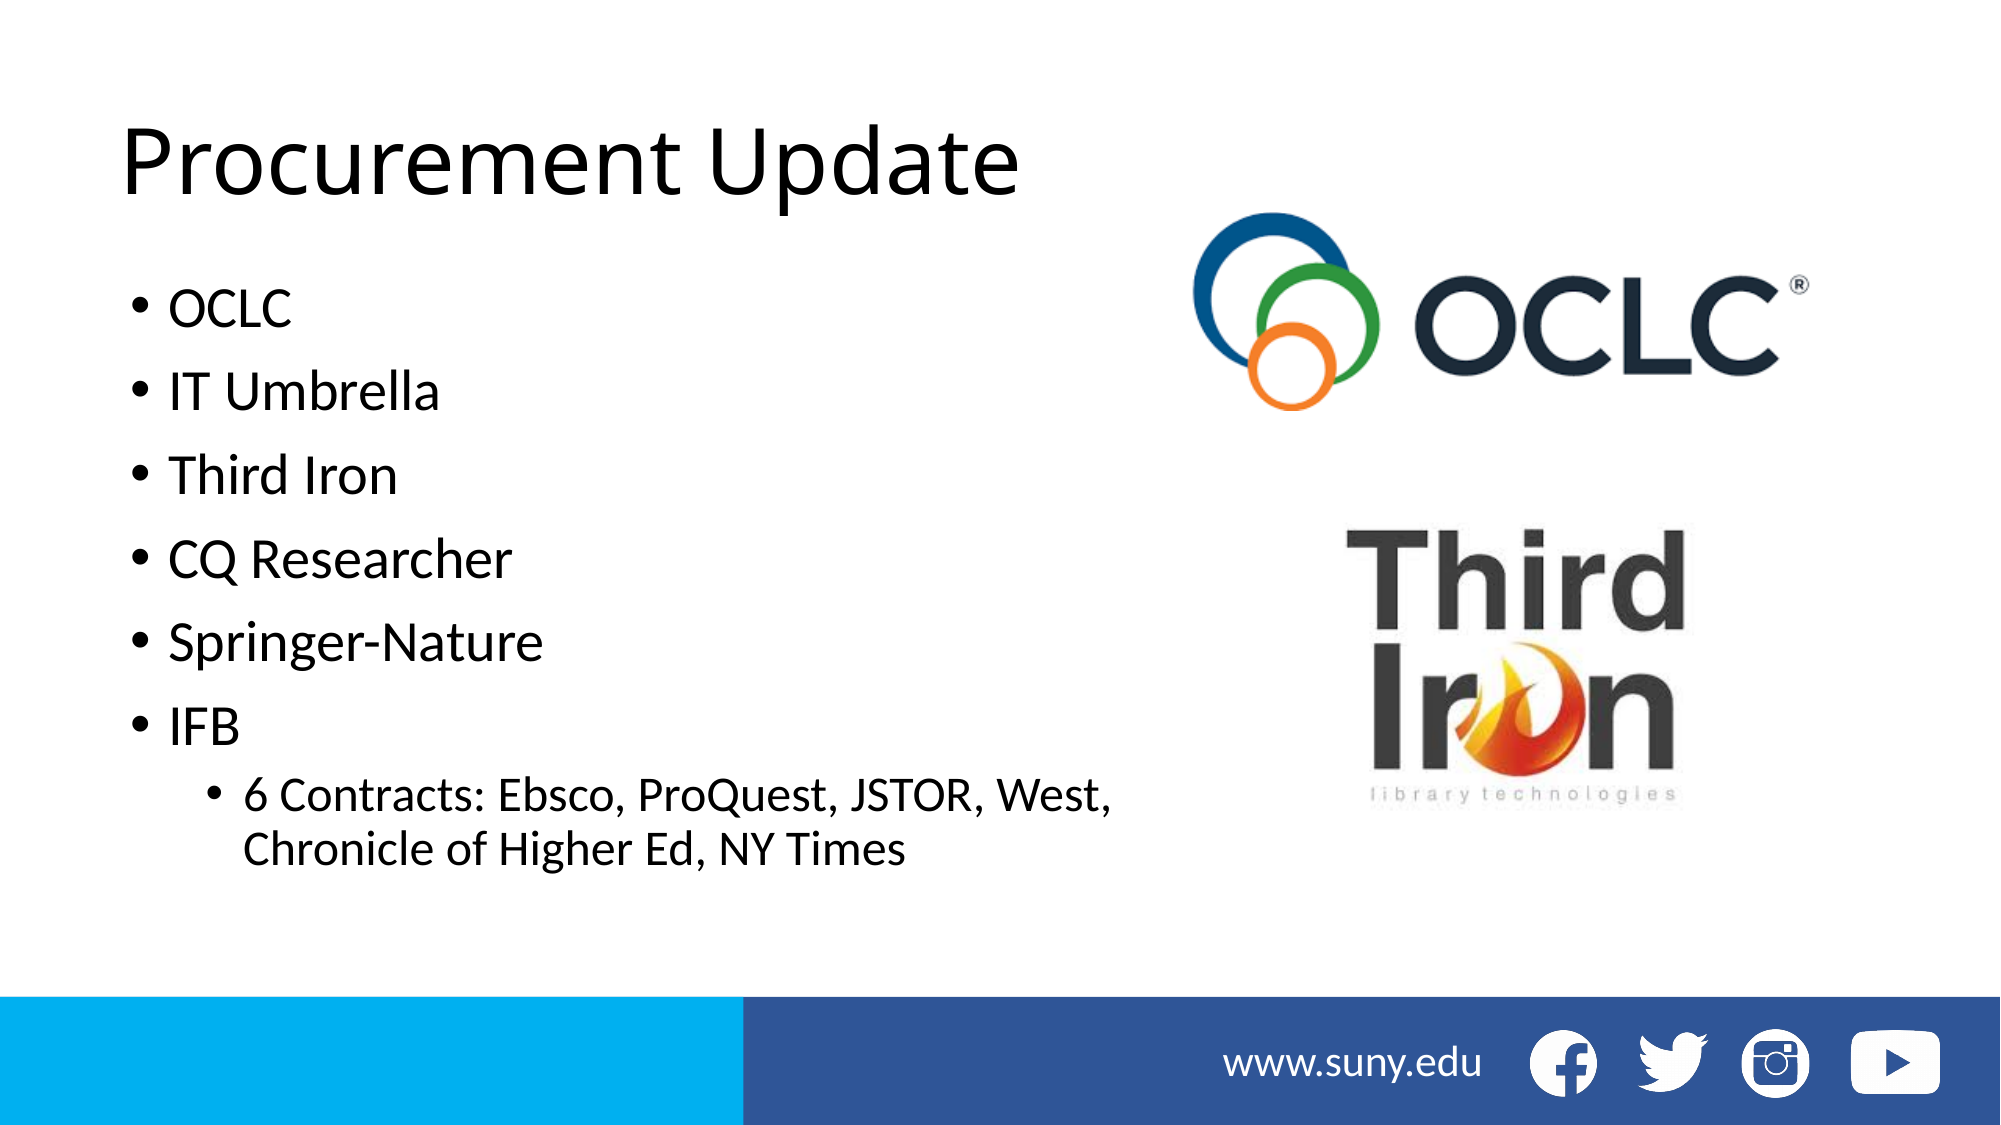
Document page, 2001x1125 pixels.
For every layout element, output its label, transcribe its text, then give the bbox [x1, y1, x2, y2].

list OCLC IT Umbrella Third Iron CQ Researcher Springer-Nature IFB 6 Contracts: Ebsco, ProQuest, JSTOR, West, Chronicle of Higher Ed, NY Times [115, 269, 1248, 890]
picture [1190, 212, 1811, 411]
title Procurement Update [104, 59, 1863, 270]
picture [1332, 498, 1705, 828]
